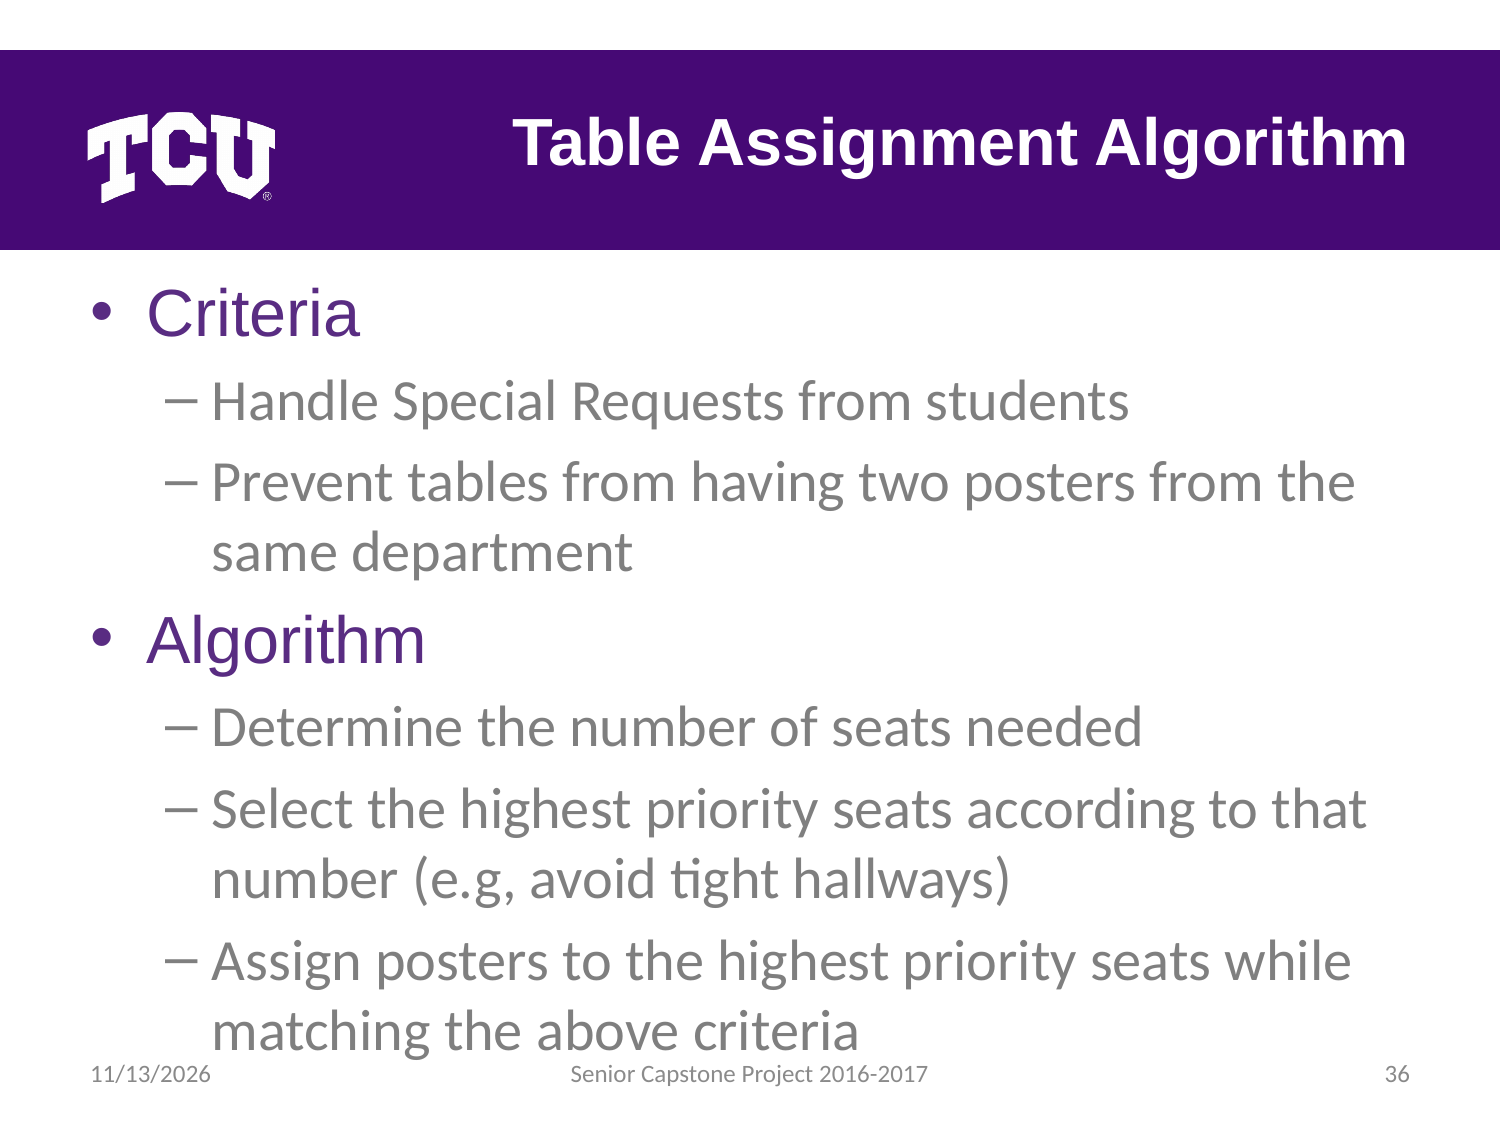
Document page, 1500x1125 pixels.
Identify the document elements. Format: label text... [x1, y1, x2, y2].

slide_number 36 [1074, 1042, 1425, 1103]
list Criteria Handle Special Requests from students Prevent tables from having two posters from the same department Algorithm Determine the number of seats needed Select the highest priority seats according to that number (e.g, avoid tight hallways) Assign posters to the highest priority seats while matching the above criteria [75, 262, 1425, 1075]
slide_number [75, 1042, 425, 1103]
title Table Assignment Algorithm [375, 45, 1425, 233]
footer Senior Capstone Project 2016-2017 [512, 1042, 988, 1103]
